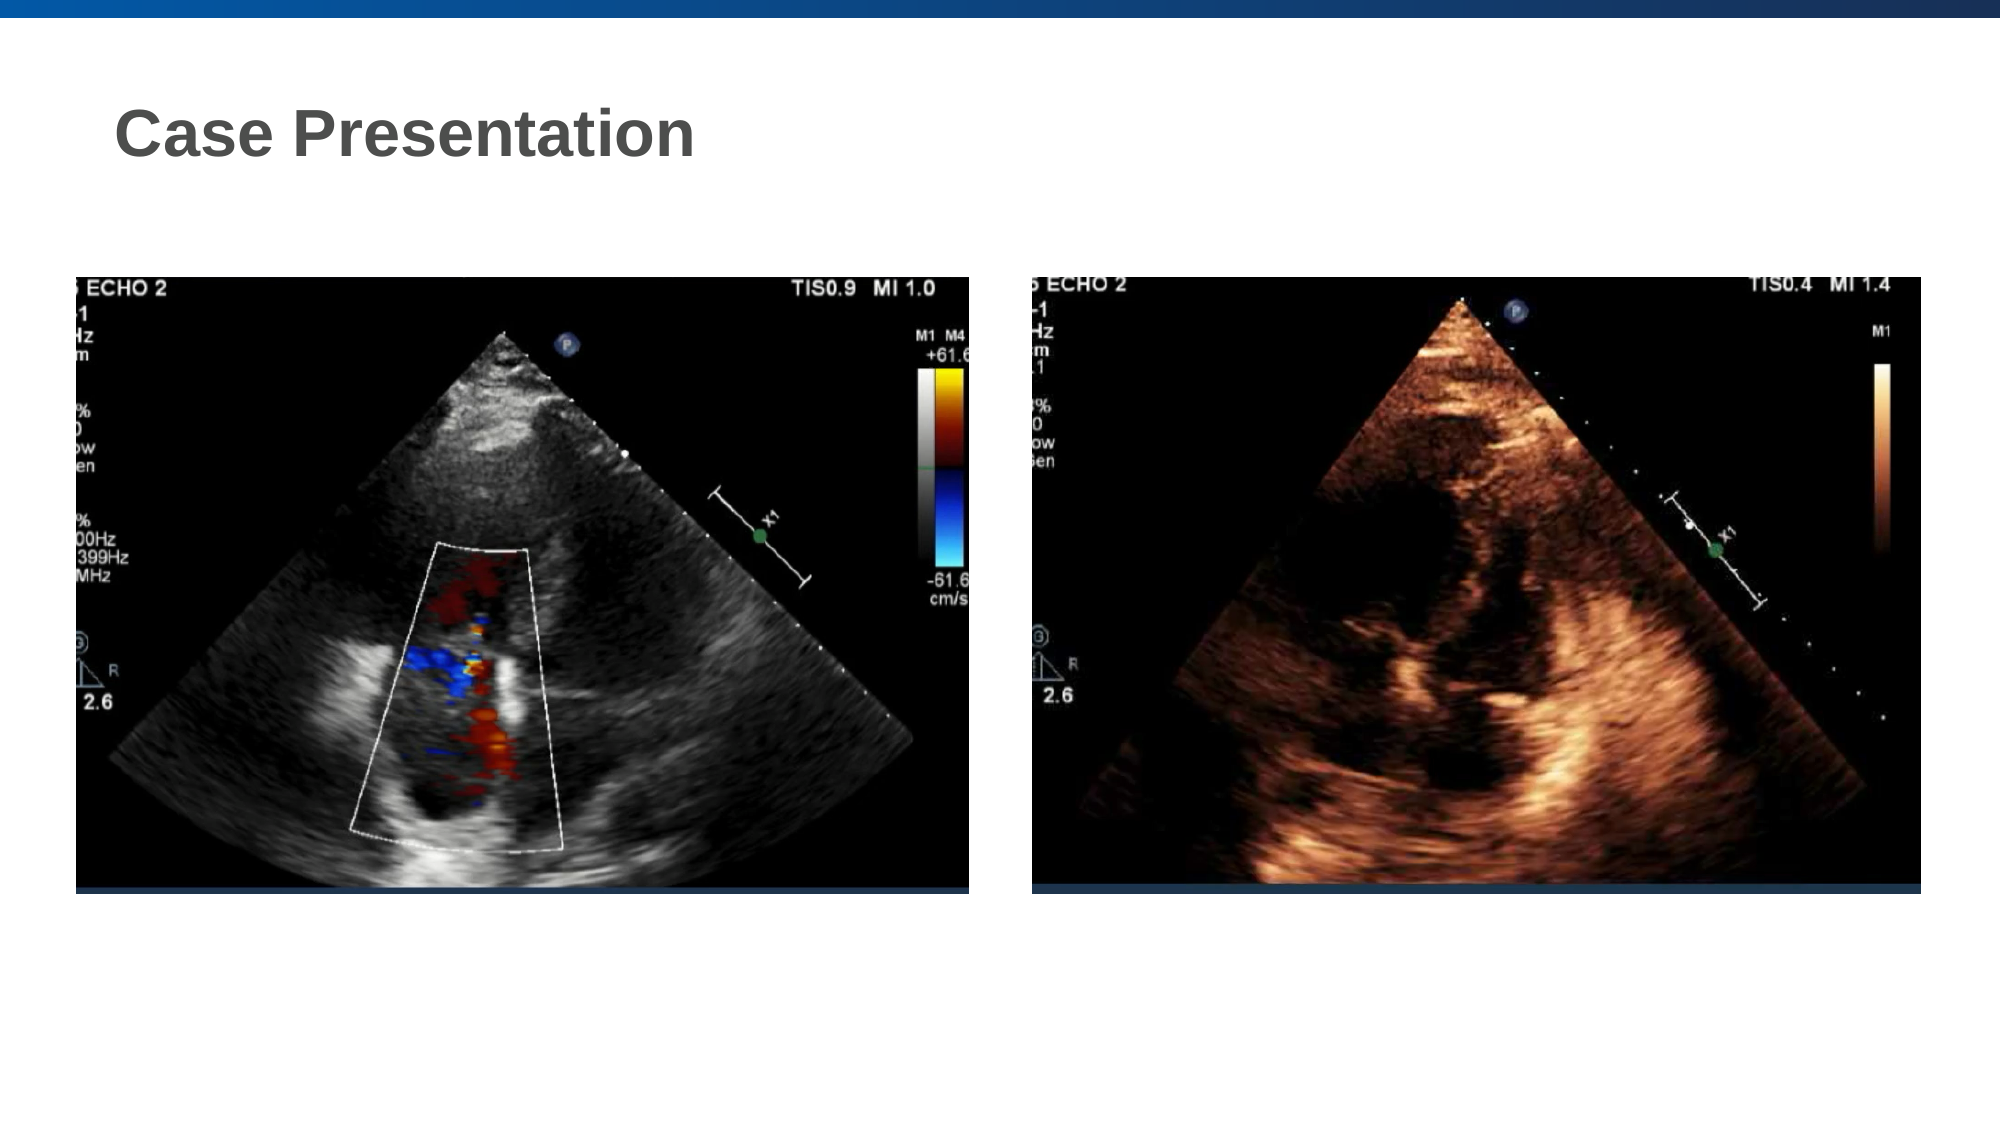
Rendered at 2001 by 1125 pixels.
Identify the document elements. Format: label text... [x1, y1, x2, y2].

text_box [75, 276, 970, 895]
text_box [1031, 276, 1922, 895]
title Case Presentation [99, 32, 1863, 228]
